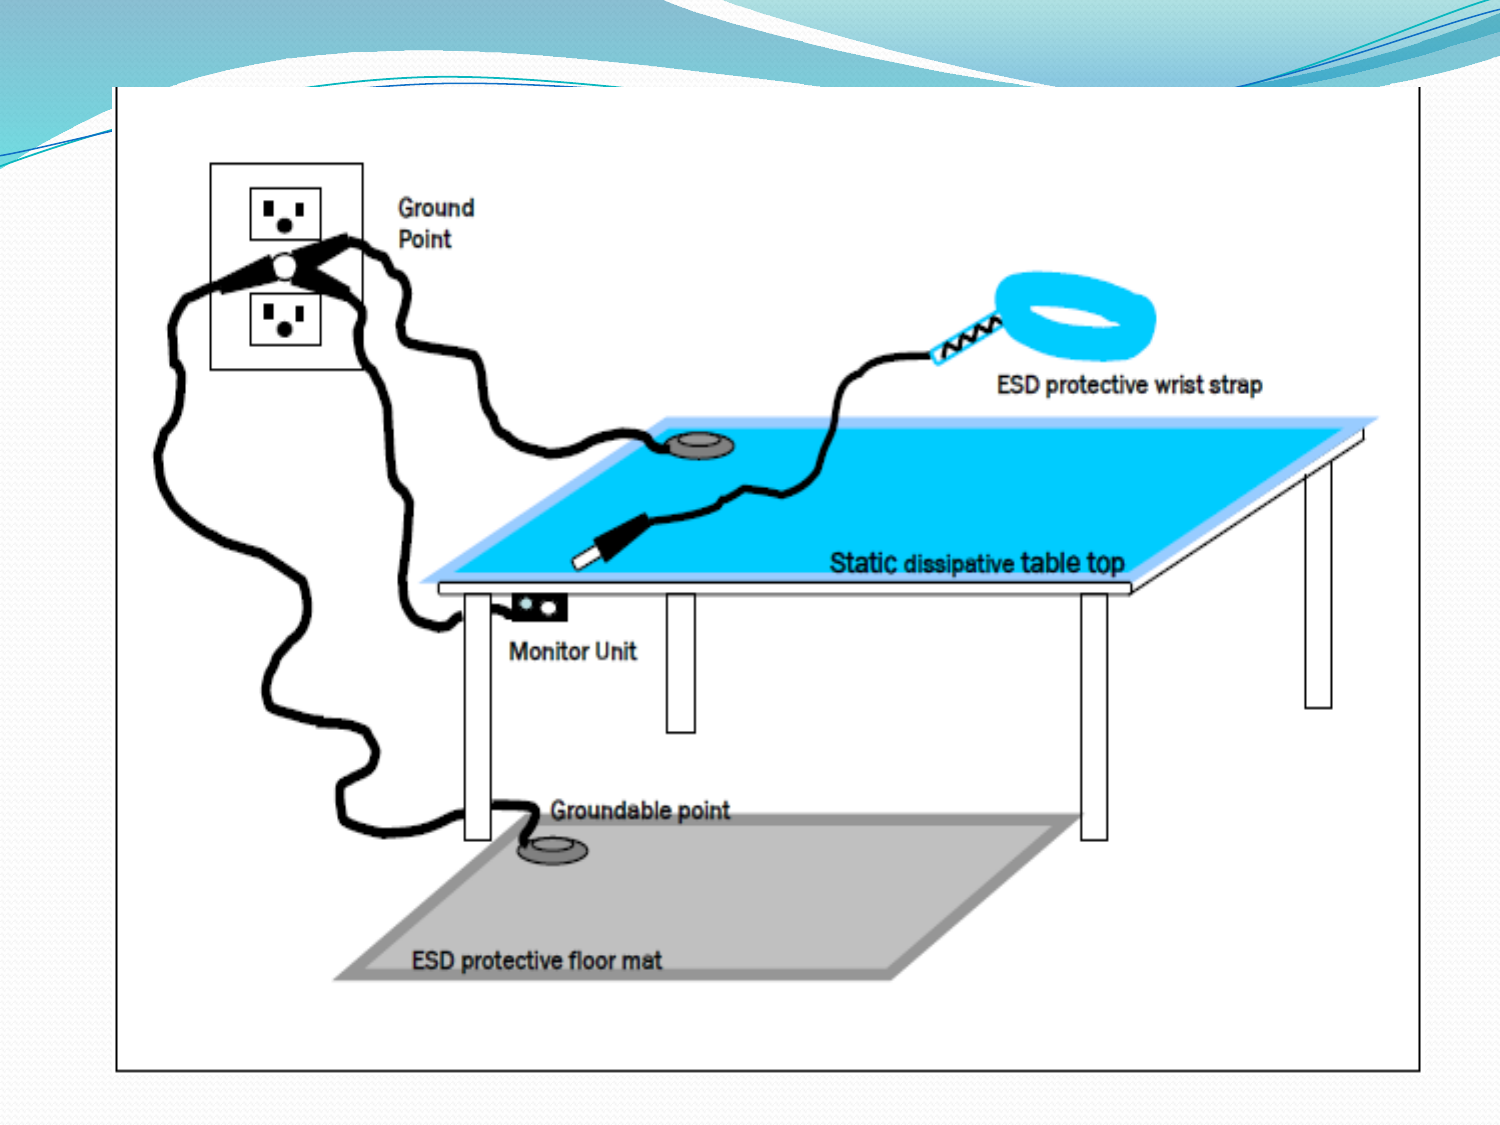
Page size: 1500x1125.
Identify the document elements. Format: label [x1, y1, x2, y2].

picture [112, 87, 1426, 1076]
